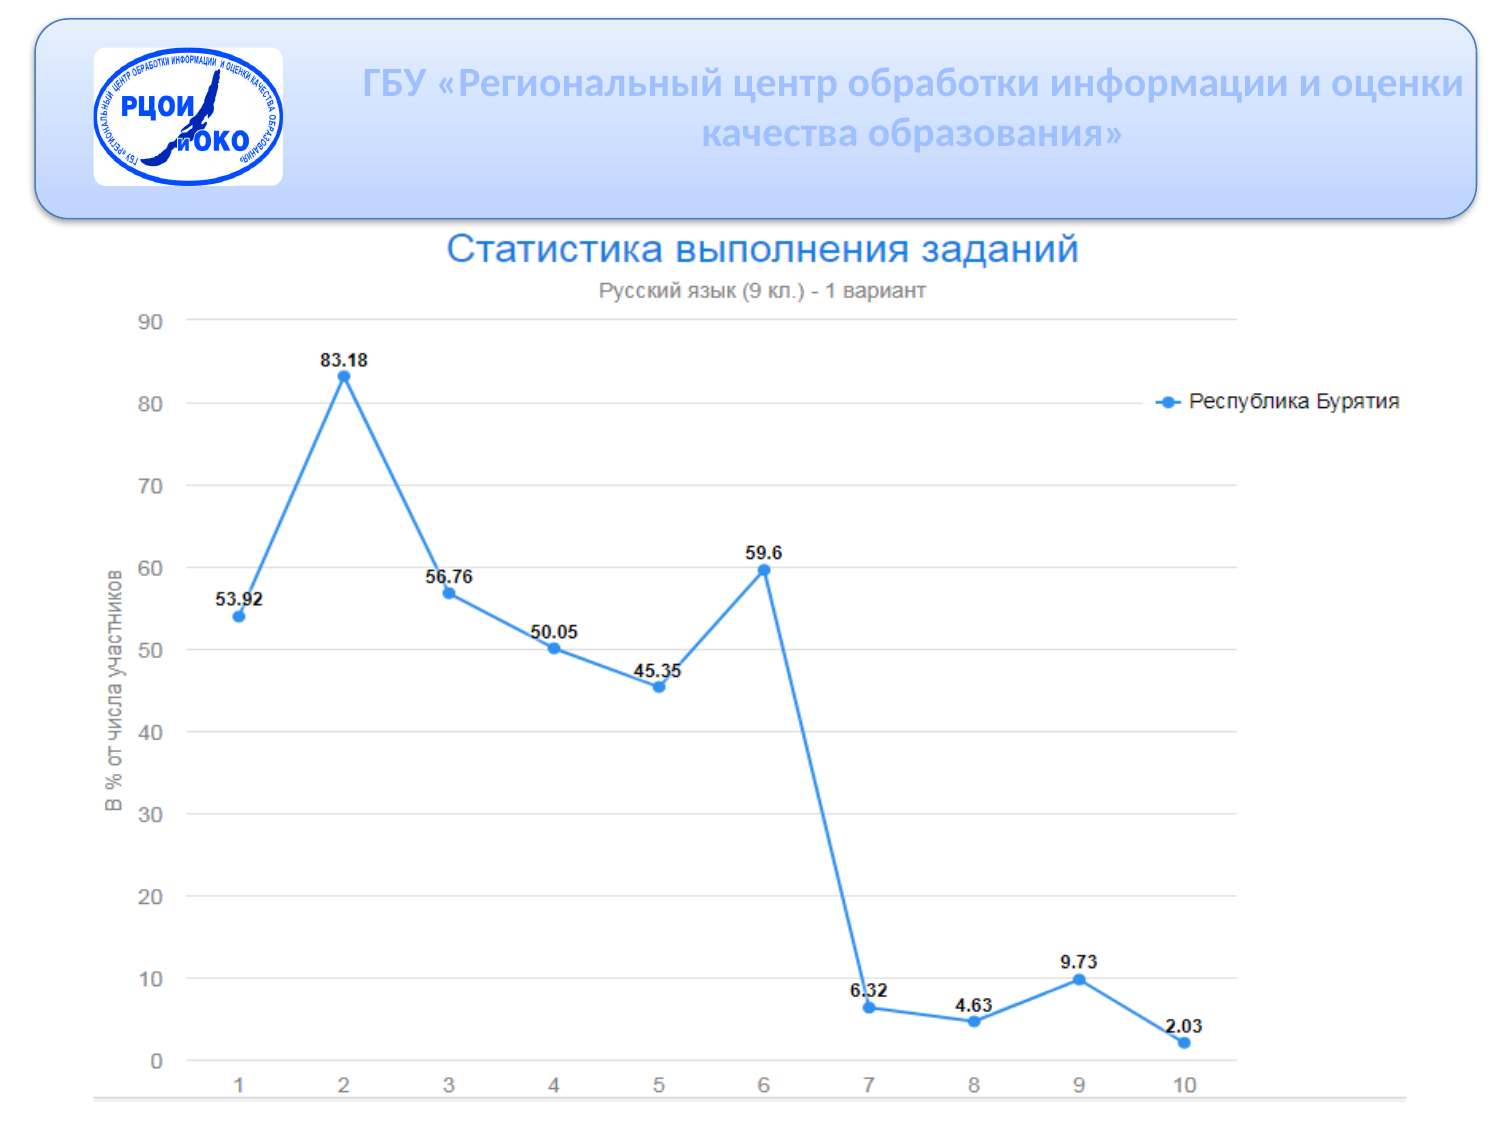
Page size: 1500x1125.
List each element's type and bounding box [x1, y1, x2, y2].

text_box [34, 18, 1500, 219]
picture [93, 219, 1407, 1102]
